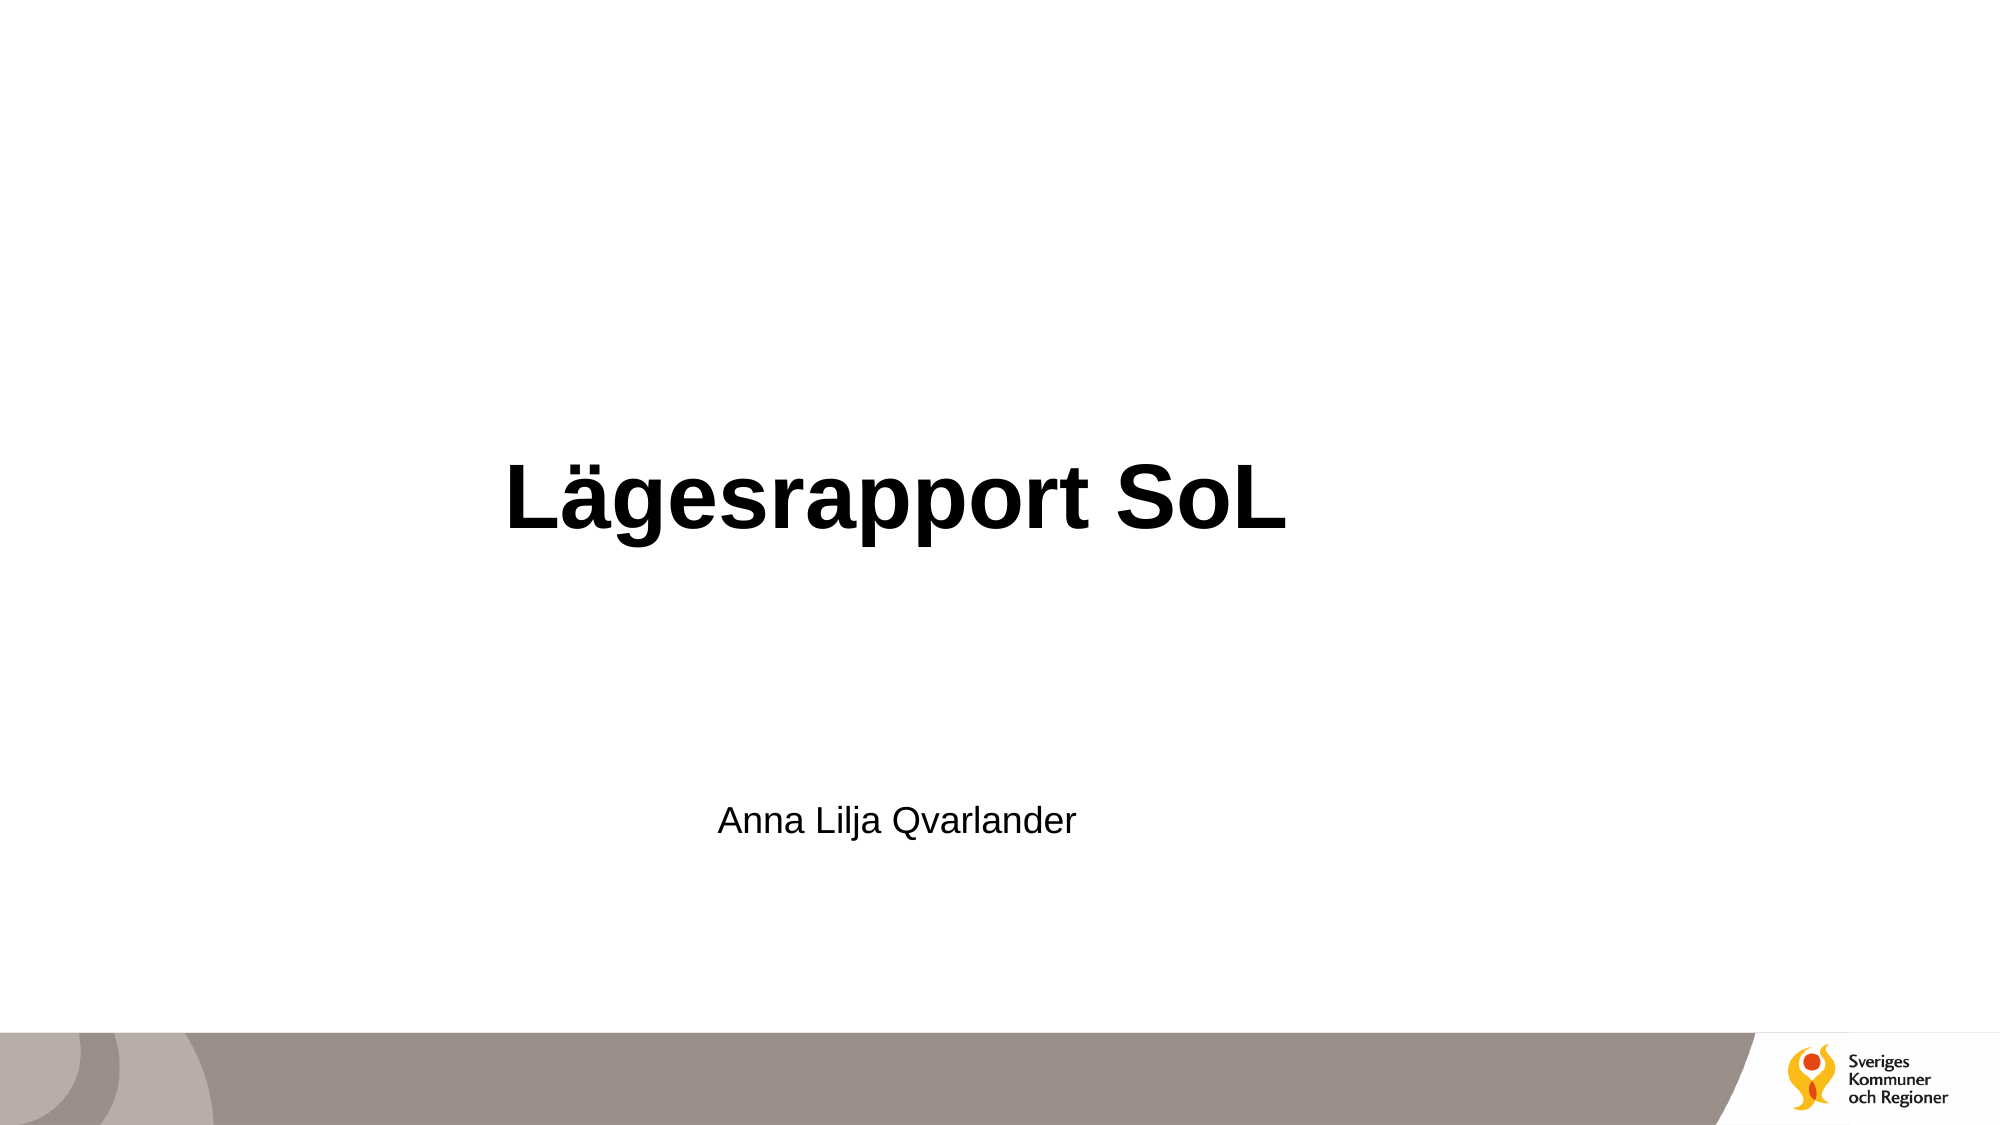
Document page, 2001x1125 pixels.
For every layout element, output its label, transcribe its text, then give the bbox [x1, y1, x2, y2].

picture [0, 0, 2000, 1125]
title Lägesrapport SoL [109, 450, 1686, 773]
subtitle Anna Lilja Qvarlander [109, 788, 1686, 1023]
